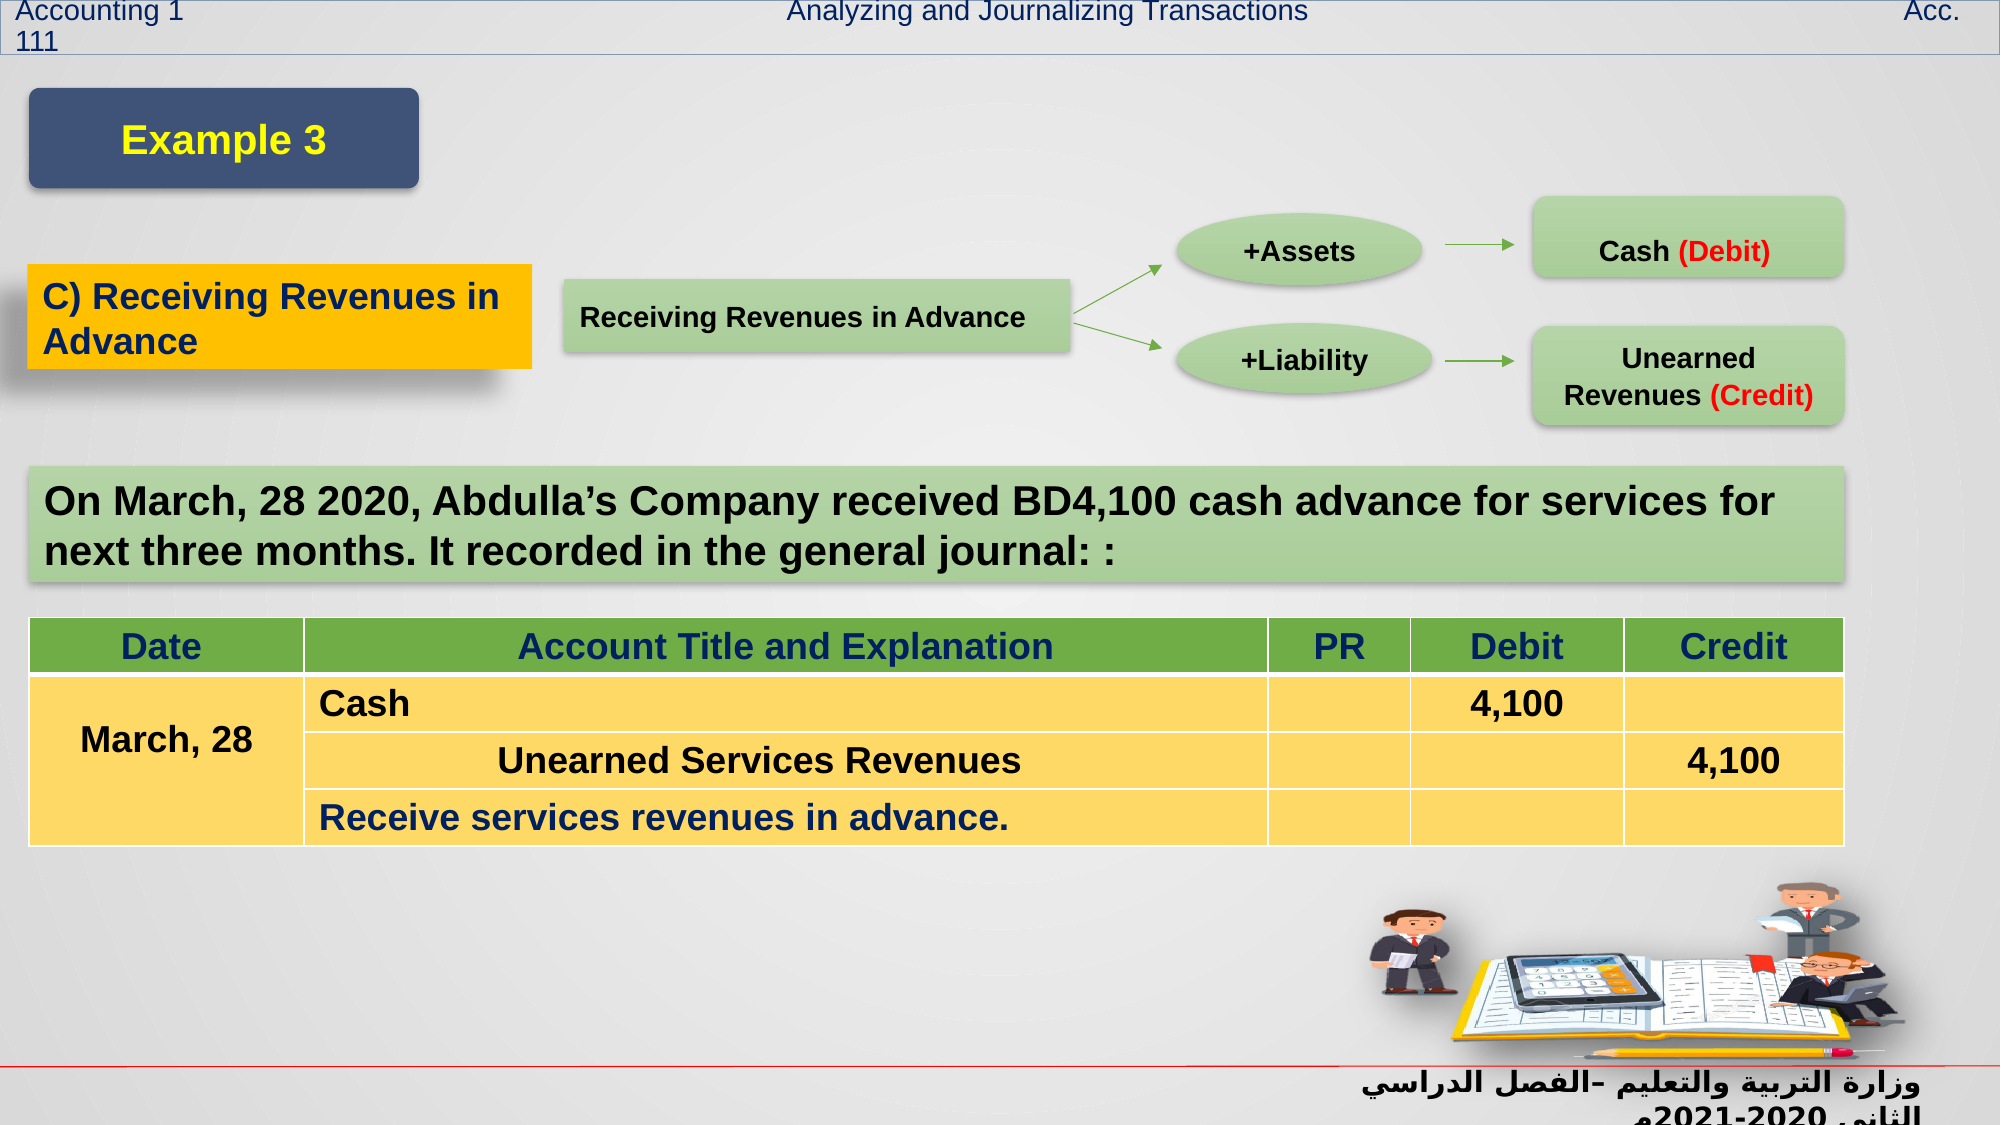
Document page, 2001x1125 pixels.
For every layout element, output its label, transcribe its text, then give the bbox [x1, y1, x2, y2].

table_cell [1411, 733, 1623, 788]
table_cell [1269, 677, 1410, 731]
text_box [564, 196, 1846, 425]
text_box Accounting 1 Analyzing and Journalizing Transactions Acc. 111 [0, 0, 2000, 55]
table_cell [1269, 733, 1410, 788]
table_cell 4,100 [1625, 733, 1843, 788]
table_header PR [1269, 618, 1410, 672]
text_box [0, 1065, 2000, 1125]
table_cell Cash [305, 677, 1267, 731]
text_box On March, 28 2020, Abdulla’s Company received BD4,100 cash advance for services for next three months. It recorded in the general journal: : [28, 466, 1845, 582]
table_cell 4,100 [1411, 677, 1623, 731]
table_cell [1625, 790, 1843, 835]
table_cell [1411, 790, 1623, 835]
table_header Account Title and Explanation [305, 618, 1267, 672]
text_box C) Receiving Revenues in Advance [26, 263, 534, 370]
table_header Credit [1625, 618, 1843, 672]
table_header Debit [1411, 618, 1623, 672]
table_cell [1625, 677, 1843, 731]
table_cell Unearned Services Revenues [305, 733, 1267, 788]
table_cell [1269, 790, 1410, 845]
picture [1300, 853, 1973, 1065]
table_header Date [30, 618, 303, 672]
table_cell Receive services revenues in advance. [305, 790, 1267, 845]
table_cell March, 28 [30, 677, 303, 845]
text_box Example 3 [27, 86, 420, 190]
